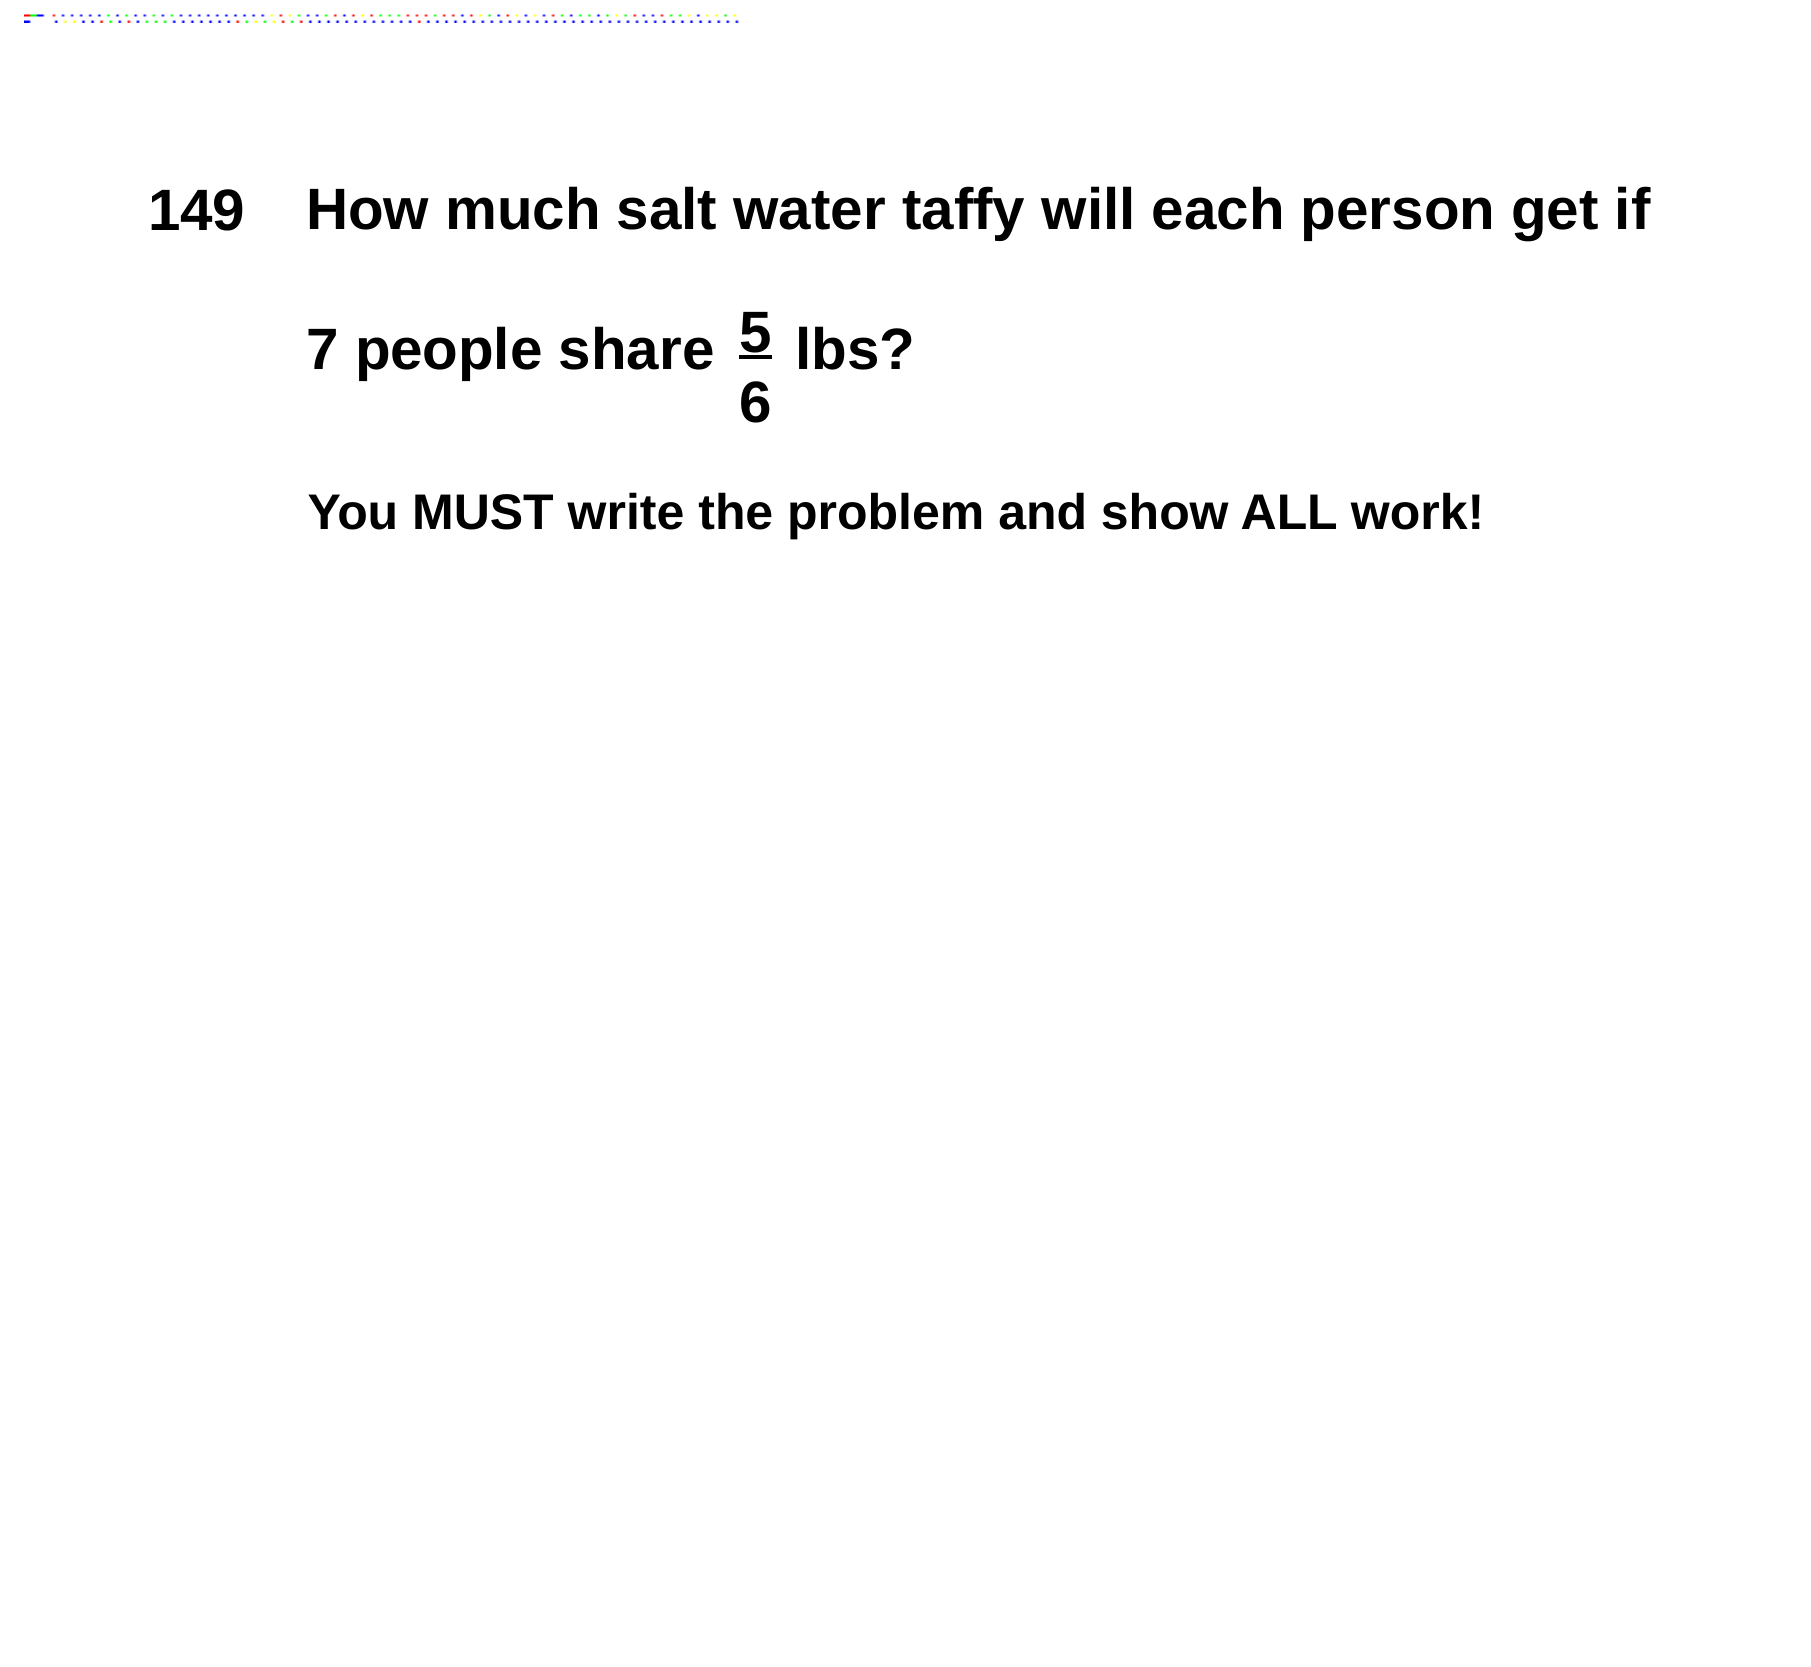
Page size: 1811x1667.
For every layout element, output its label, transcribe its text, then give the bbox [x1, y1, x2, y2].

text_box 149 [133, 164, 262, 250]
picture [24, 13, 750, 24]
text_box 56 [724, 389, 784, 442]
text_box You MUST write the problem and show ALL work! [292, 471, 1737, 547]
text_box How much salt water taffy will each person get if 7 people share lbs? [291, 163, 1691, 389]
